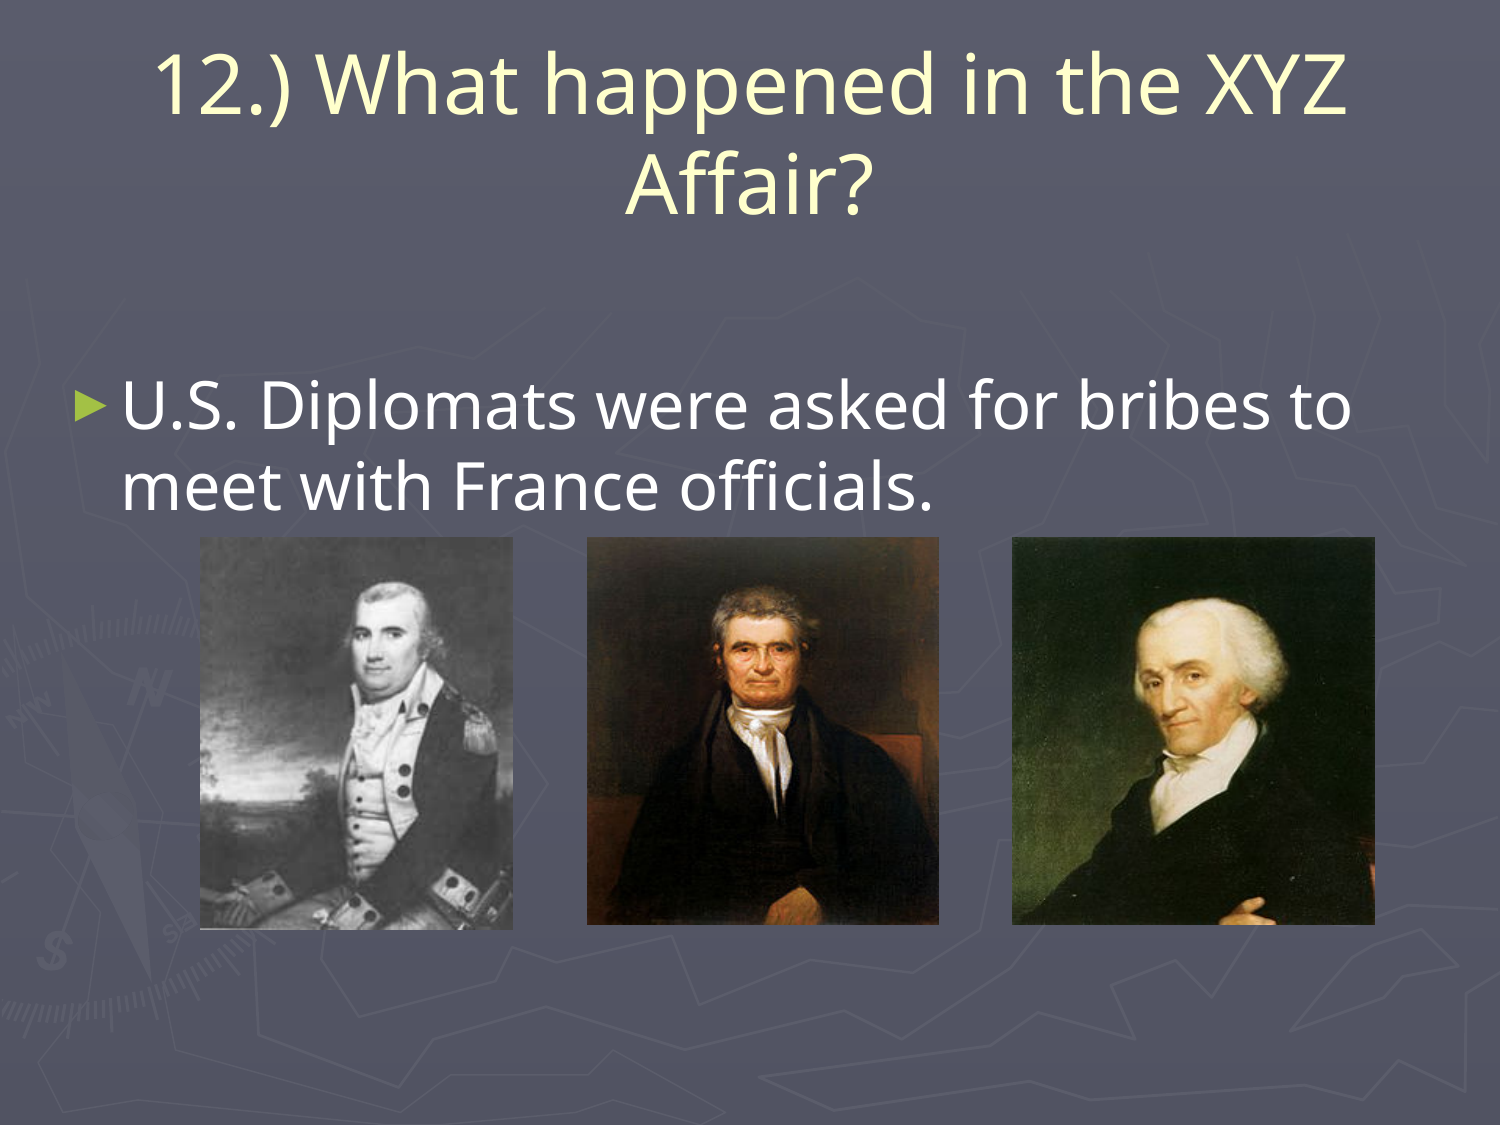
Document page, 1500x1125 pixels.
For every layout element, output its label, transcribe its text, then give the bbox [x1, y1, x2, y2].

picture [1012, 537, 1375, 925]
title 12.) What happened in the XYZ Affair? [49, 37, 1451, 225]
picture [199, 537, 513, 930]
picture [587, 537, 940, 925]
list U.S. Diplomats were asked for bribes to meet with France officials. [49, 262, 1451, 1001]
